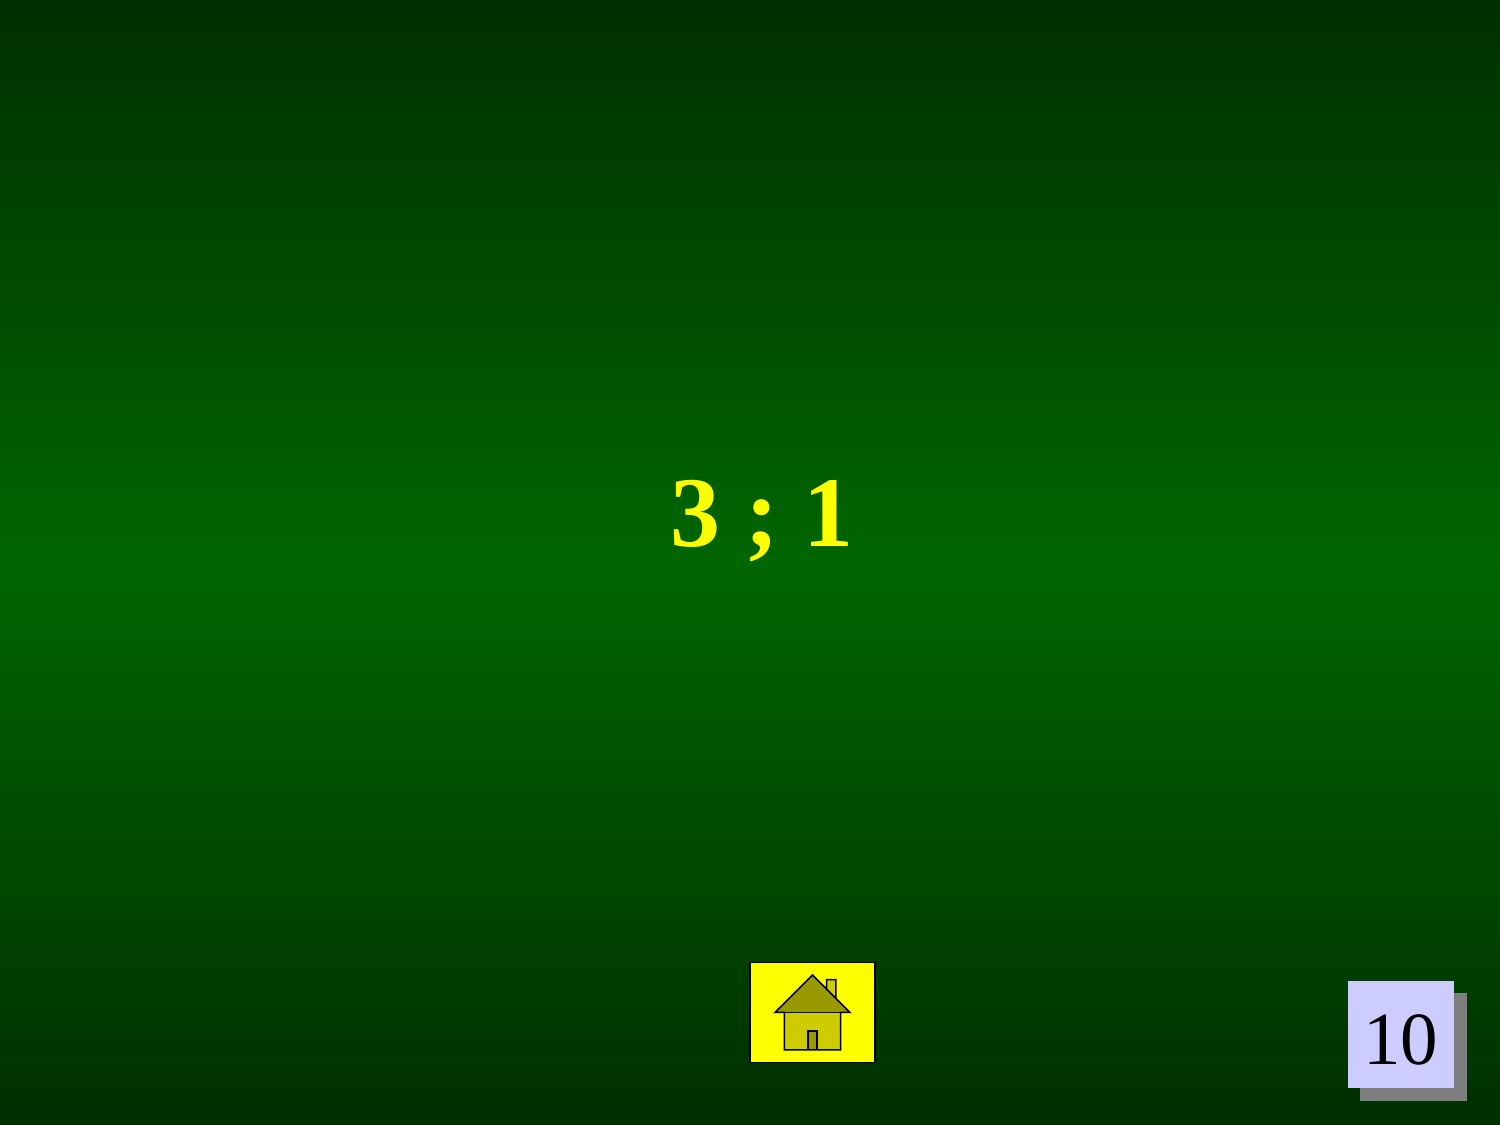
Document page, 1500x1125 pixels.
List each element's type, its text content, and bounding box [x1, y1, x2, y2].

text_box 10 [1348, 982, 1454, 1087]
text_box [750, 1013, 876, 1063]
title 3 ; 1 [112, 0, 1413, 1013]
